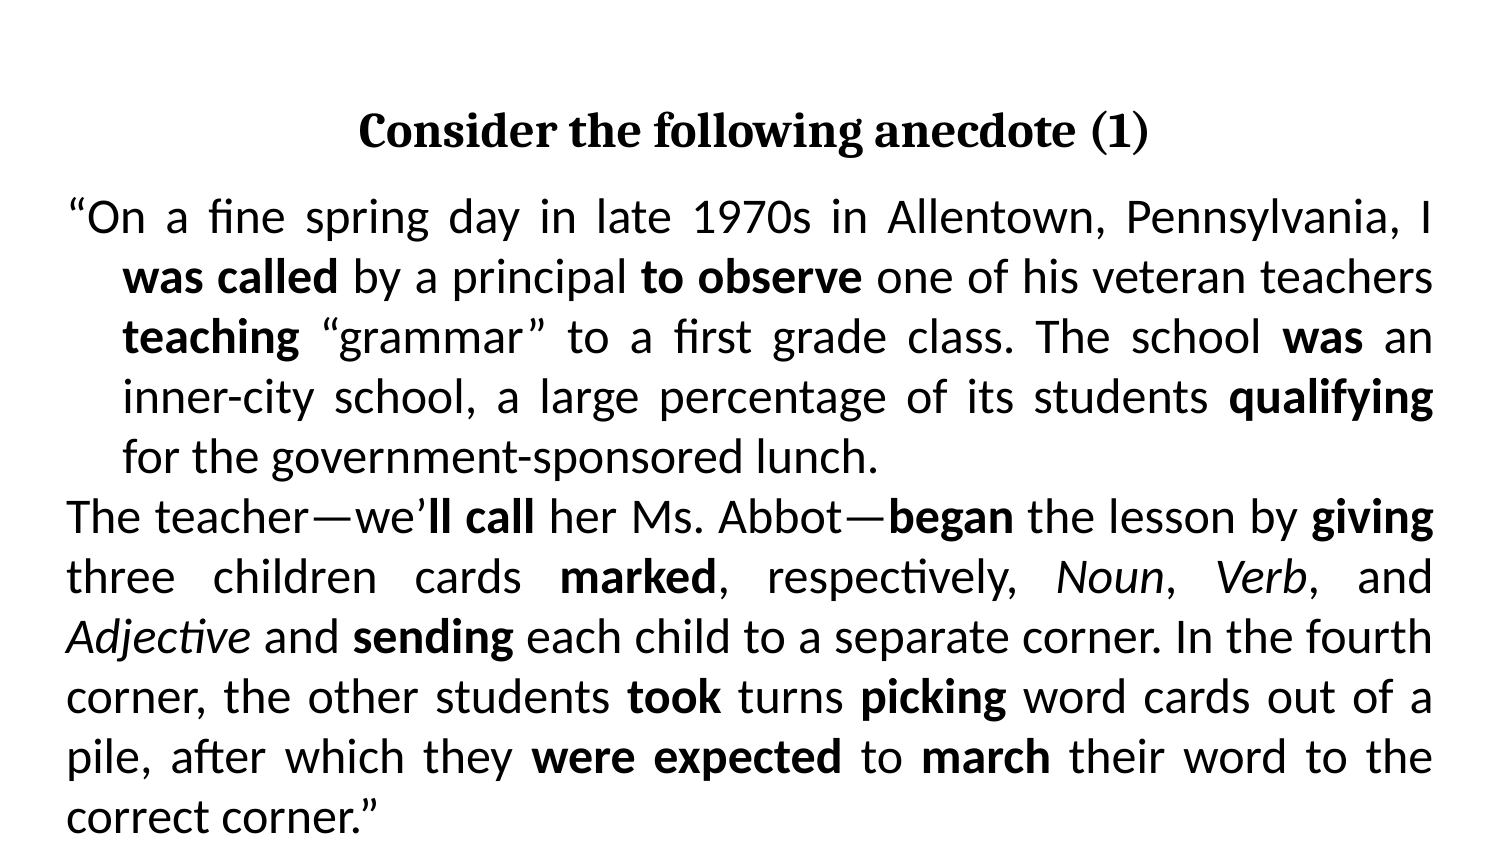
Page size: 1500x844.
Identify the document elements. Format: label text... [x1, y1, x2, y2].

list “On a fine spring day in late 1970s in Allentown, Pennsylvania, I was called by a principal to observe one of his veteran teachers teaching “grammar” to a first grade class. The school was an inner-city school, a large percentage of its students qualifying for the government-sponsored lunch. The teacher—we’ll call her Ms. Abbot—began the lesson by giving three children cards marked, respectively, Noun, Verb, and Adjective and sending each child to a separate corner. In the fourth corner, the other students took turns picking word cards out of a pile, after which they were expected to march their word to the correct corner.” [51, 168, 1449, 787]
title Consider the following anecdote (1) [51, 72, 1449, 168]
